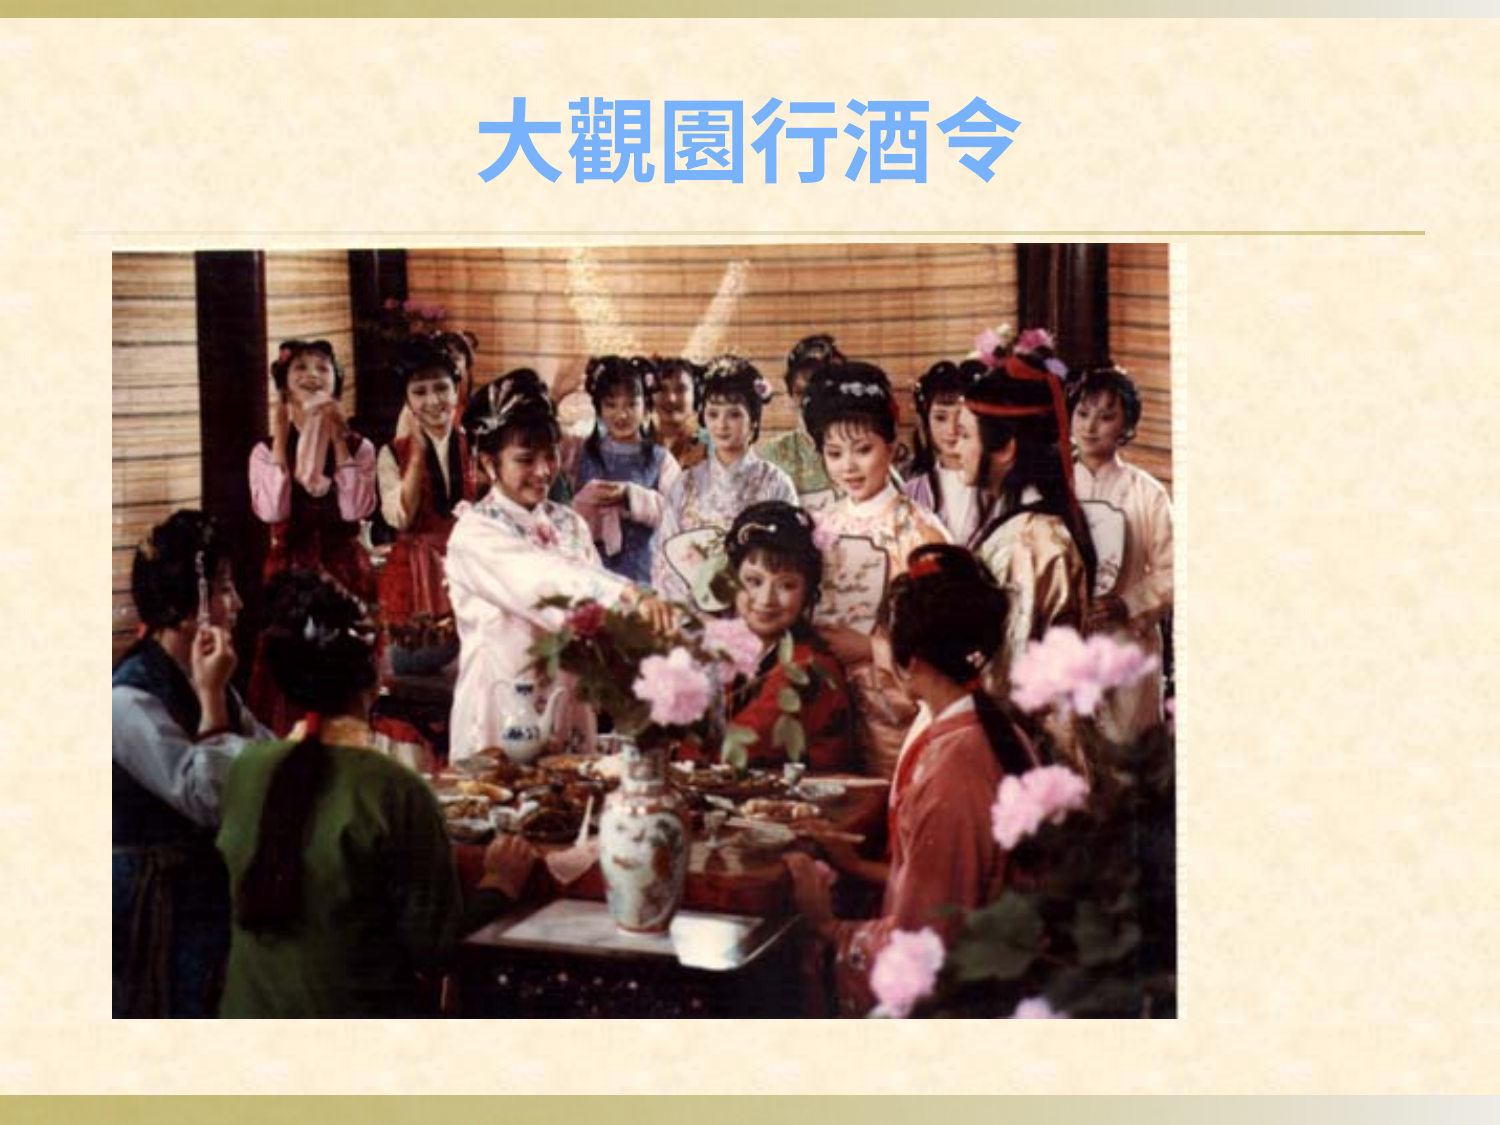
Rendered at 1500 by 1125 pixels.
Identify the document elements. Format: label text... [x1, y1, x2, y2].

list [111, 242, 1188, 1019]
picture [0, 18, 1500, 1095]
title 大觀園行酒令 [75, 45, 1425, 233]
